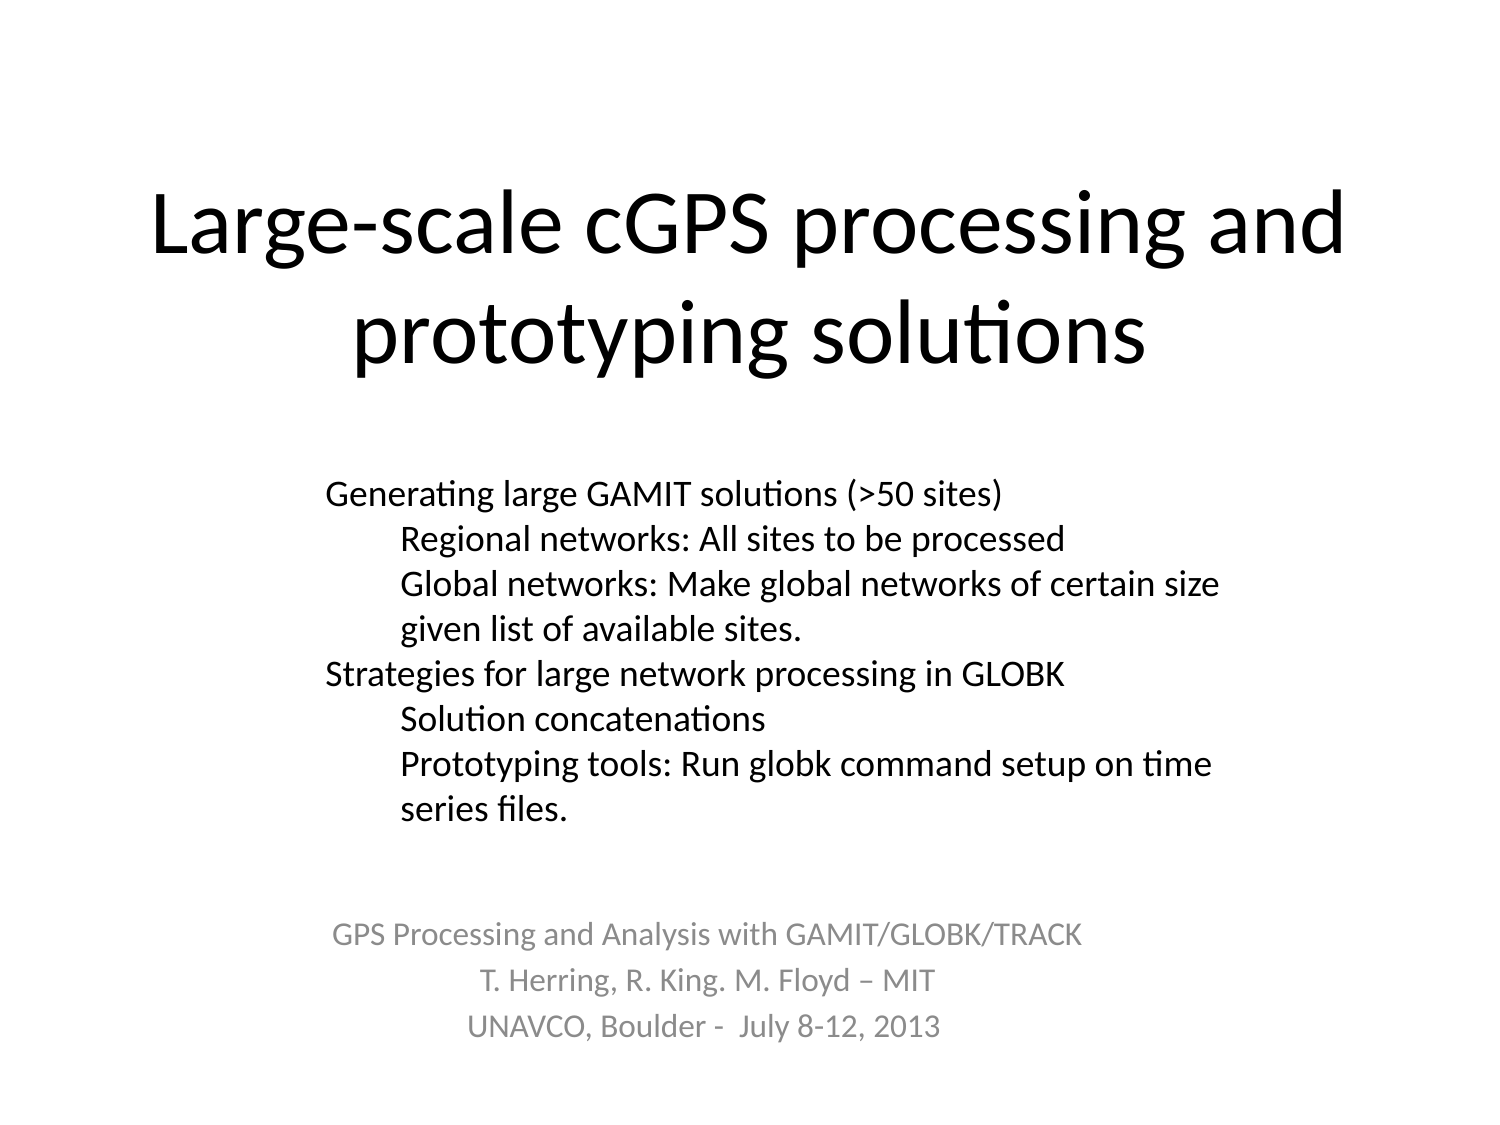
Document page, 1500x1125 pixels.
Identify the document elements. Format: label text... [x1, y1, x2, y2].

title Large-scale cGPS processing and prototyping solutions [112, 128, 1388, 416]
subtitle GPS Processing and Analysis with GAMIT/GLOBK/TRACK T. Herring, R. King. M. Floyd – MIT UNAVCO, Boulder - July 8-12, 2013 [165, 904, 1250, 1079]
text_box Generating large GAMIT solutions (>50 sites) Regional networks: All sites to be processed Global networks: Make global networks of certain size given list of available sites. Strategies for large network processing in GLOBK Solution concatenations Prototyping tools: Run globk command setup on time series files. [310, 461, 1250, 837]
